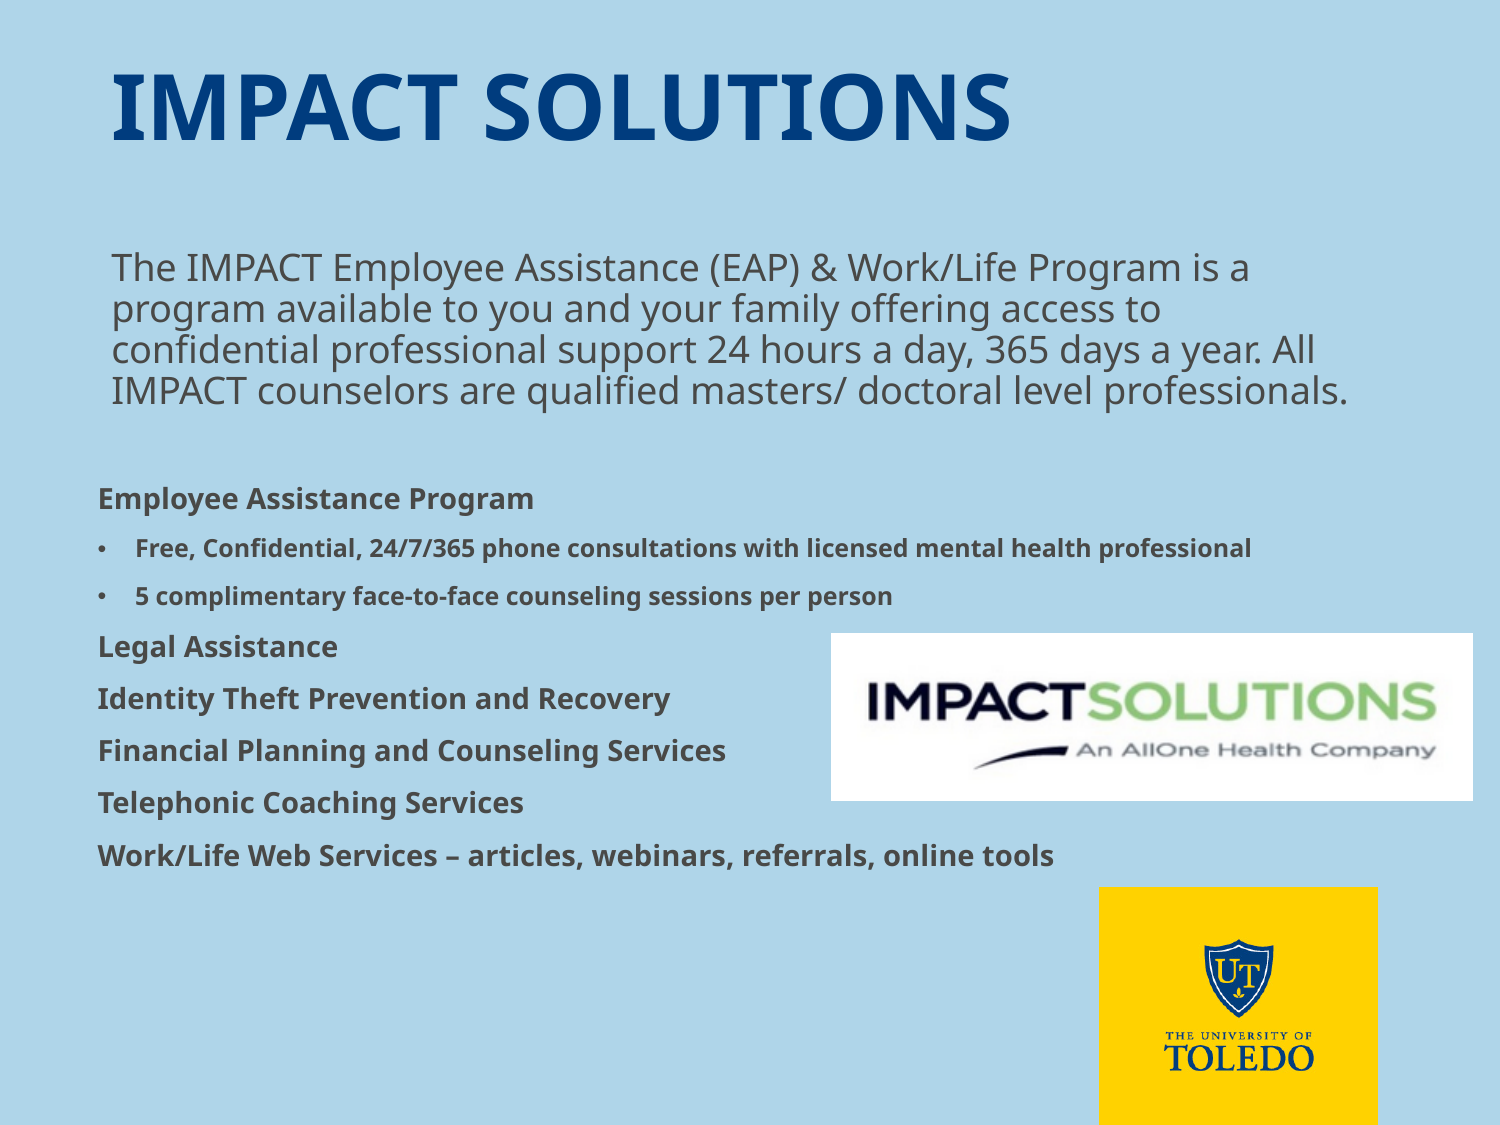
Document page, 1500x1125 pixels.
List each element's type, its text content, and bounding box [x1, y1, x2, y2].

picture [831, 633, 1473, 801]
title IMPACT SOLUTIONS [96, 22, 1390, 168]
text_box Employee Assistance Program Free, Confidential, 24/7/365 phone consultations with licensed mental health professional 5 complimentary face-to-face counseling sessions per person Legal Assistance Identity Theft Prevention and Recovery Financial Planning and Counseling Services Telephonic Coaching Services Work/Life Web Services – articles, webinars, referrals, online tools [82, 476, 1473, 958]
picture [1099, 958, 1378, 1125]
list The IMPACT Employee Assistance (EAP) & Work/Life Program is a program available to you and your family offering access to confidential professional support 24 hours a day, 365 days a year. All IMPACT counselors are qualified masters/ doctoral level professionals. [96, 241, 1390, 460]
